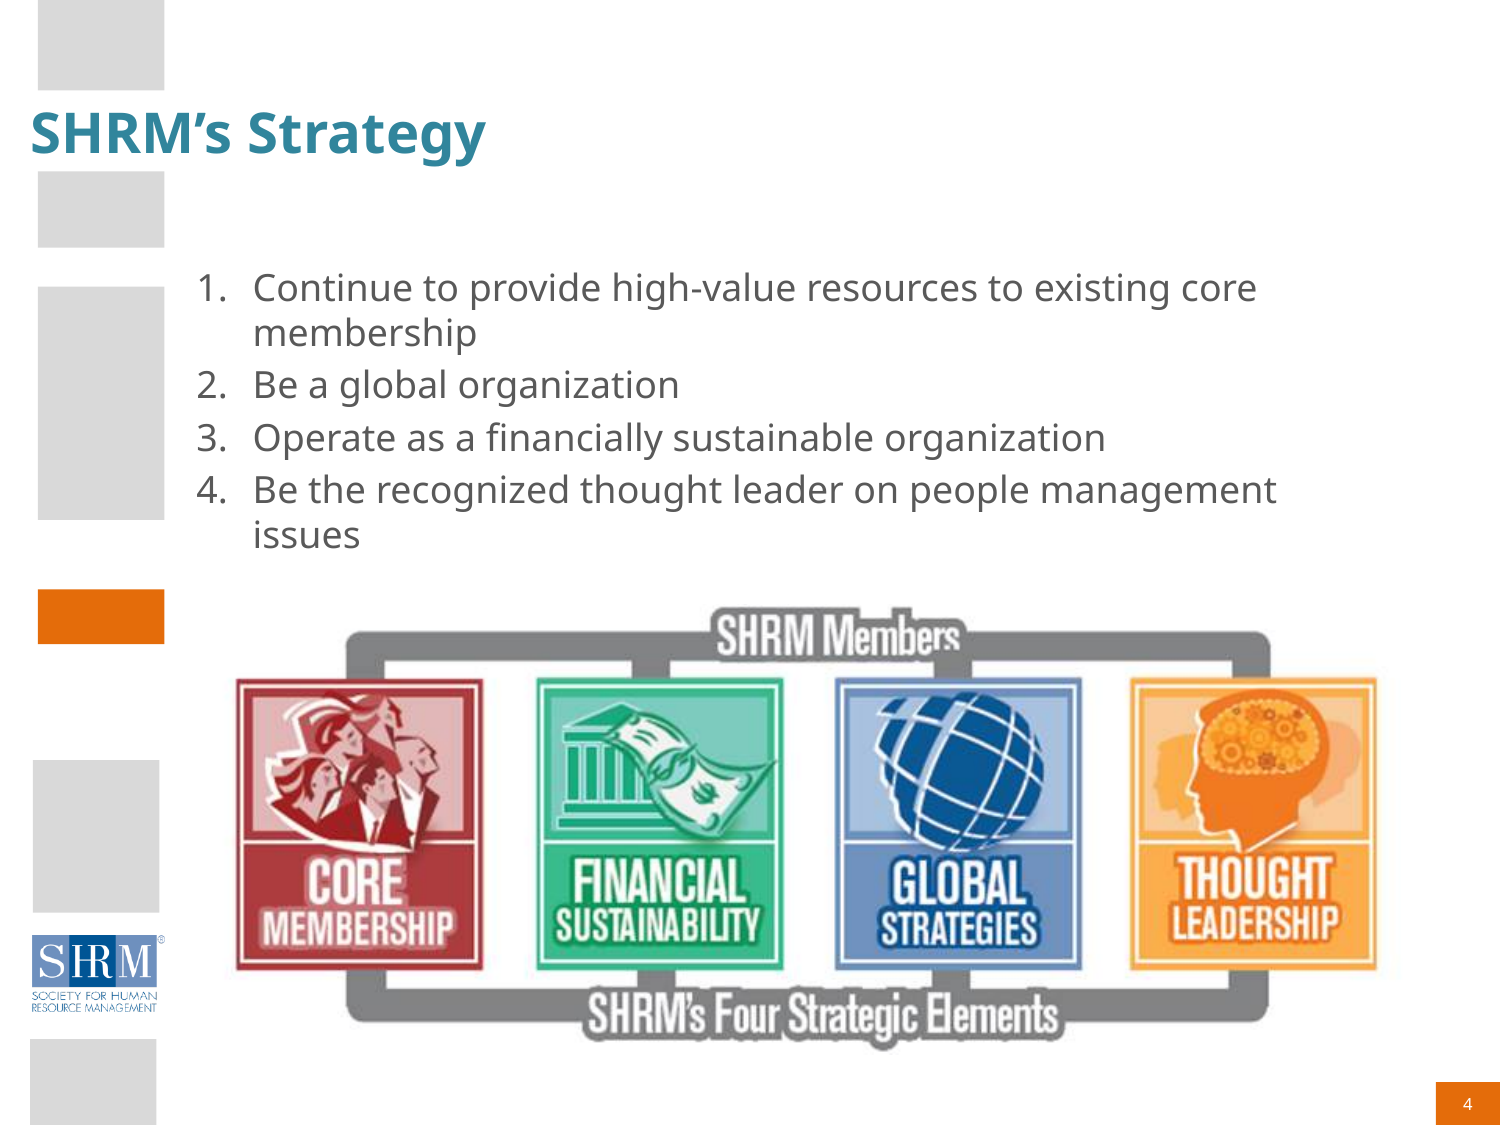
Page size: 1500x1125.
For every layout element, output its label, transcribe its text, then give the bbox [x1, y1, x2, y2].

picture [199, 604, 1421, 1055]
picture [32, 935, 165, 1012]
list Continue to provide high-value resources to existing core membership Be a global organization Operate as a financially sustainable organization Be the recognized thought leader on people management issues [181, 256, 1379, 1025]
title SHRM’s Strategy [0, 89, 1500, 173]
